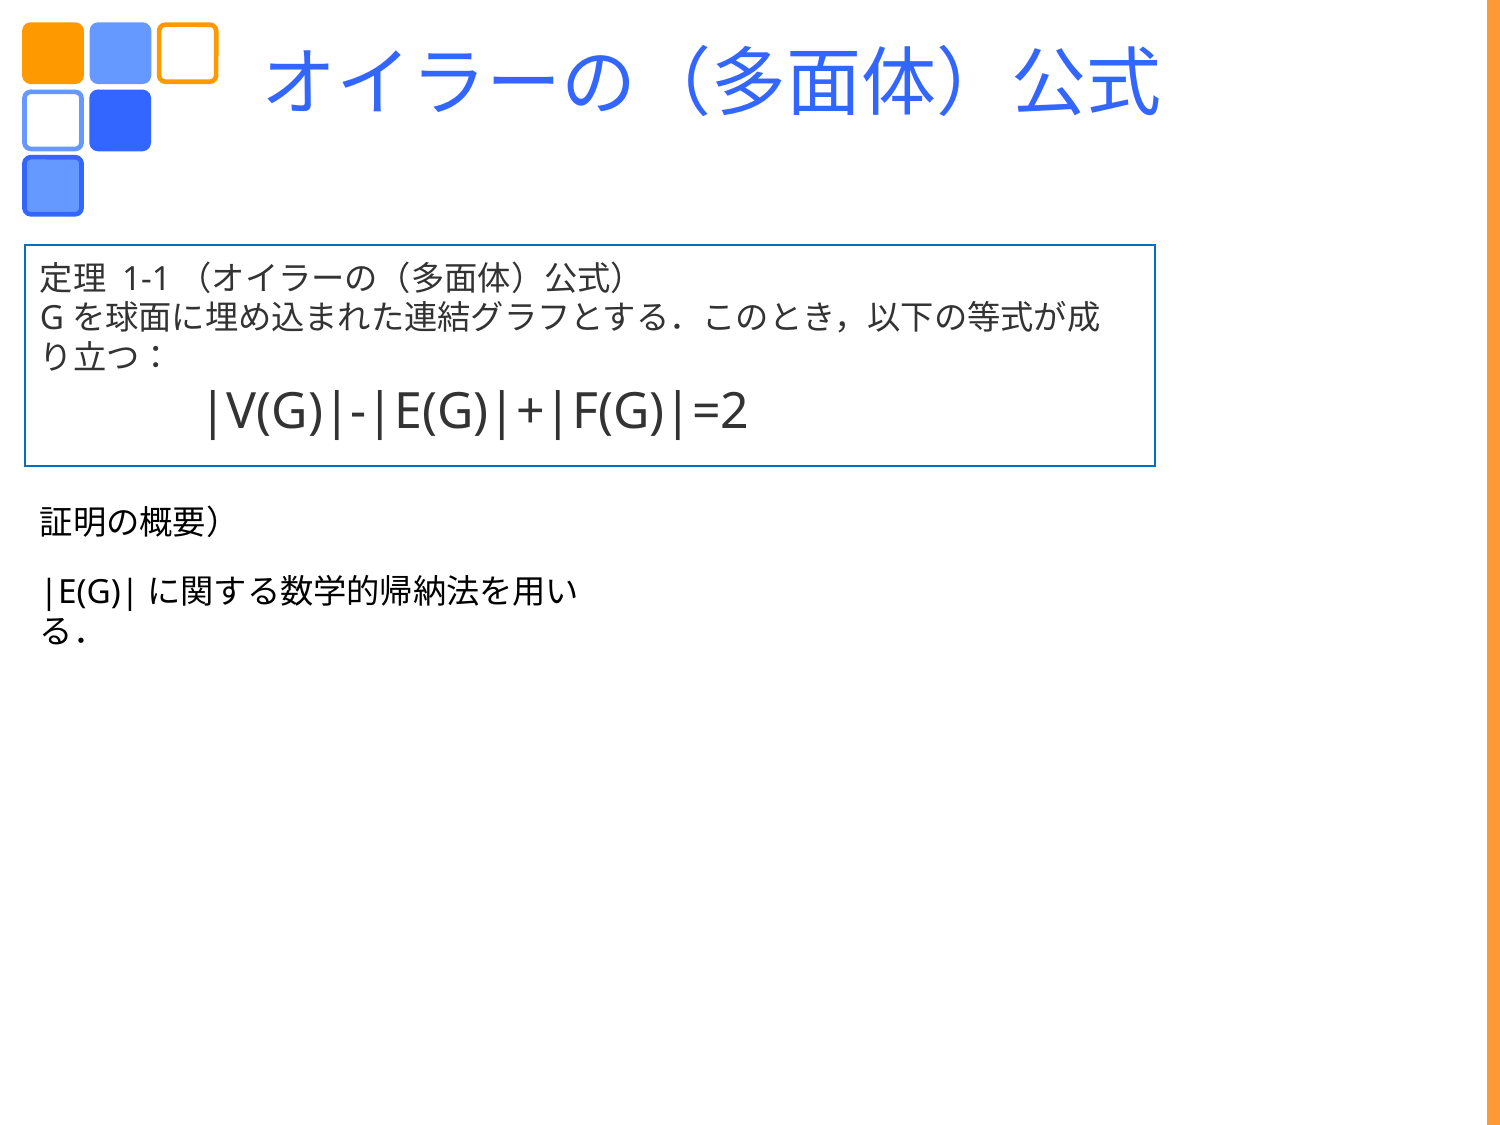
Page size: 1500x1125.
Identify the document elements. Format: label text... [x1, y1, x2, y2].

text_box |E(G)|に関する数学的帰納法を用いる． [24, 561, 650, 658]
text_box |V(G)|-|E(G)|+|F(G)|=2 [171, 371, 1017, 447]
text_box オイラーの（多面体）公式 [246, 26, 1466, 133]
text_box [24, 244, 1156, 467]
text_box 証明の概要） [24, 492, 308, 549]
text_box 定理 1-1（オイラーの（多面体）公式） Gを球面に埋め込まれた連結グラフとする．このとき，以下の等式が成り立つ： [25, 249, 1145, 384]
